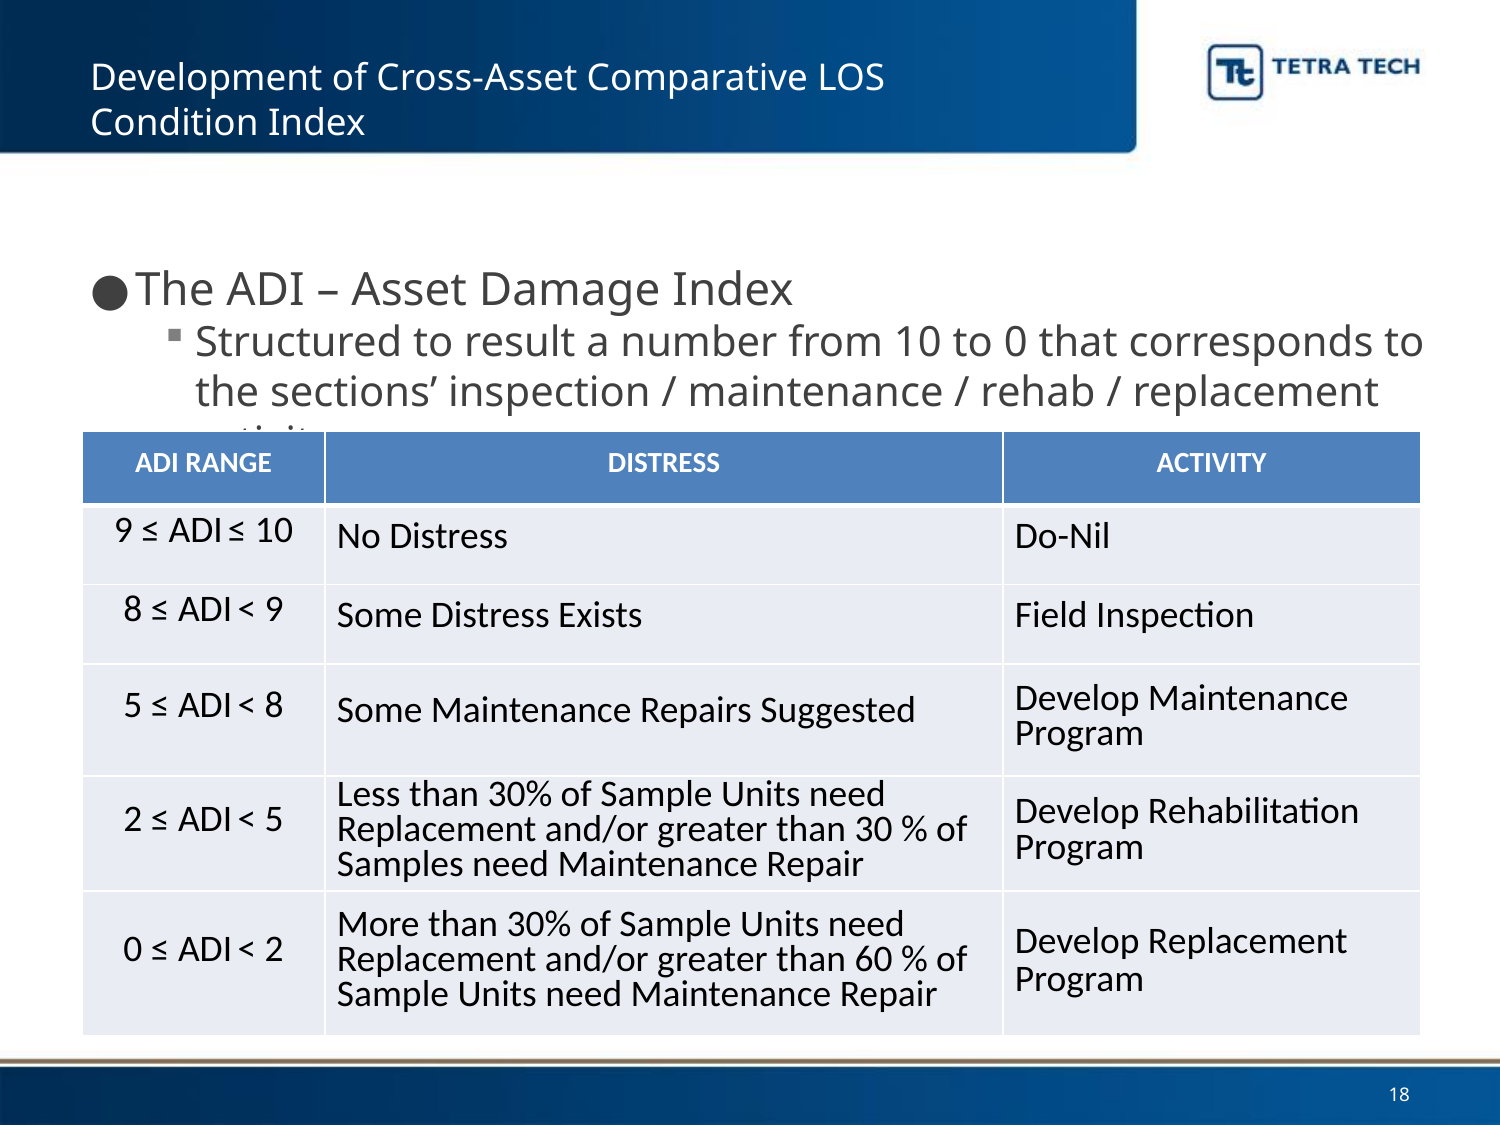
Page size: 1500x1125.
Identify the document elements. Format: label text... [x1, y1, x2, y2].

table_header ACTIVITY [1004, 432, 1420, 503]
table_cell Some Maintenance Repairs Suggested [326, 665, 1002, 775]
table_cell 2 ≤ ADI < 5 [83, 777, 324, 890]
table_cell Do-Nil [1004, 508, 1420, 584]
title Development of Cross-Asset Comparative LOS Condition Index [75, 45, 1075, 150]
table_cell 8 ≤ ADI < 9 [83, 585, 324, 663]
slide_number 18 [1074, 1065, 1425, 1125]
table_cell No Distress [326, 508, 1002, 584]
table_cell Field Inspection [1004, 585, 1420, 663]
picture [0, 0, 1500, 1125]
table_header ADI RANGE [83, 432, 324, 503]
table_cell Develop Maintenance Program [1004, 665, 1420, 775]
table_header DISTRESS [326, 432, 1002, 503]
table_cell 0 ≤ ADI < 2 [83, 892, 324, 1035]
table_cell Develop Rehabilitation Program [1004, 777, 1420, 890]
list The ADI – Asset Damage Index Structured to result a number from 10 to 0 that corresponds to the sections’ inspection / maintenance / rehab / replacement activity [75, 224, 1450, 1000]
table_cell Less than 30% of Sample Units need Replacement and/or greater than 30 % of Samples need Maintenance Repair [326, 777, 1002, 890]
table_cell 9 ≤ ADI ≤ 10 [83, 508, 324, 584]
table_cell Develop Replacement Program [1004, 892, 1420, 1035]
table_cell 5 ≤ ADI < 8 [83, 665, 324, 775]
table_cell More than 30% of Sample Units need Replacement and/or greater than 60 % of Sample Units need Maintenance Repair [326, 892, 1002, 1035]
table_cell Some Distress Exists [326, 585, 1002, 663]
